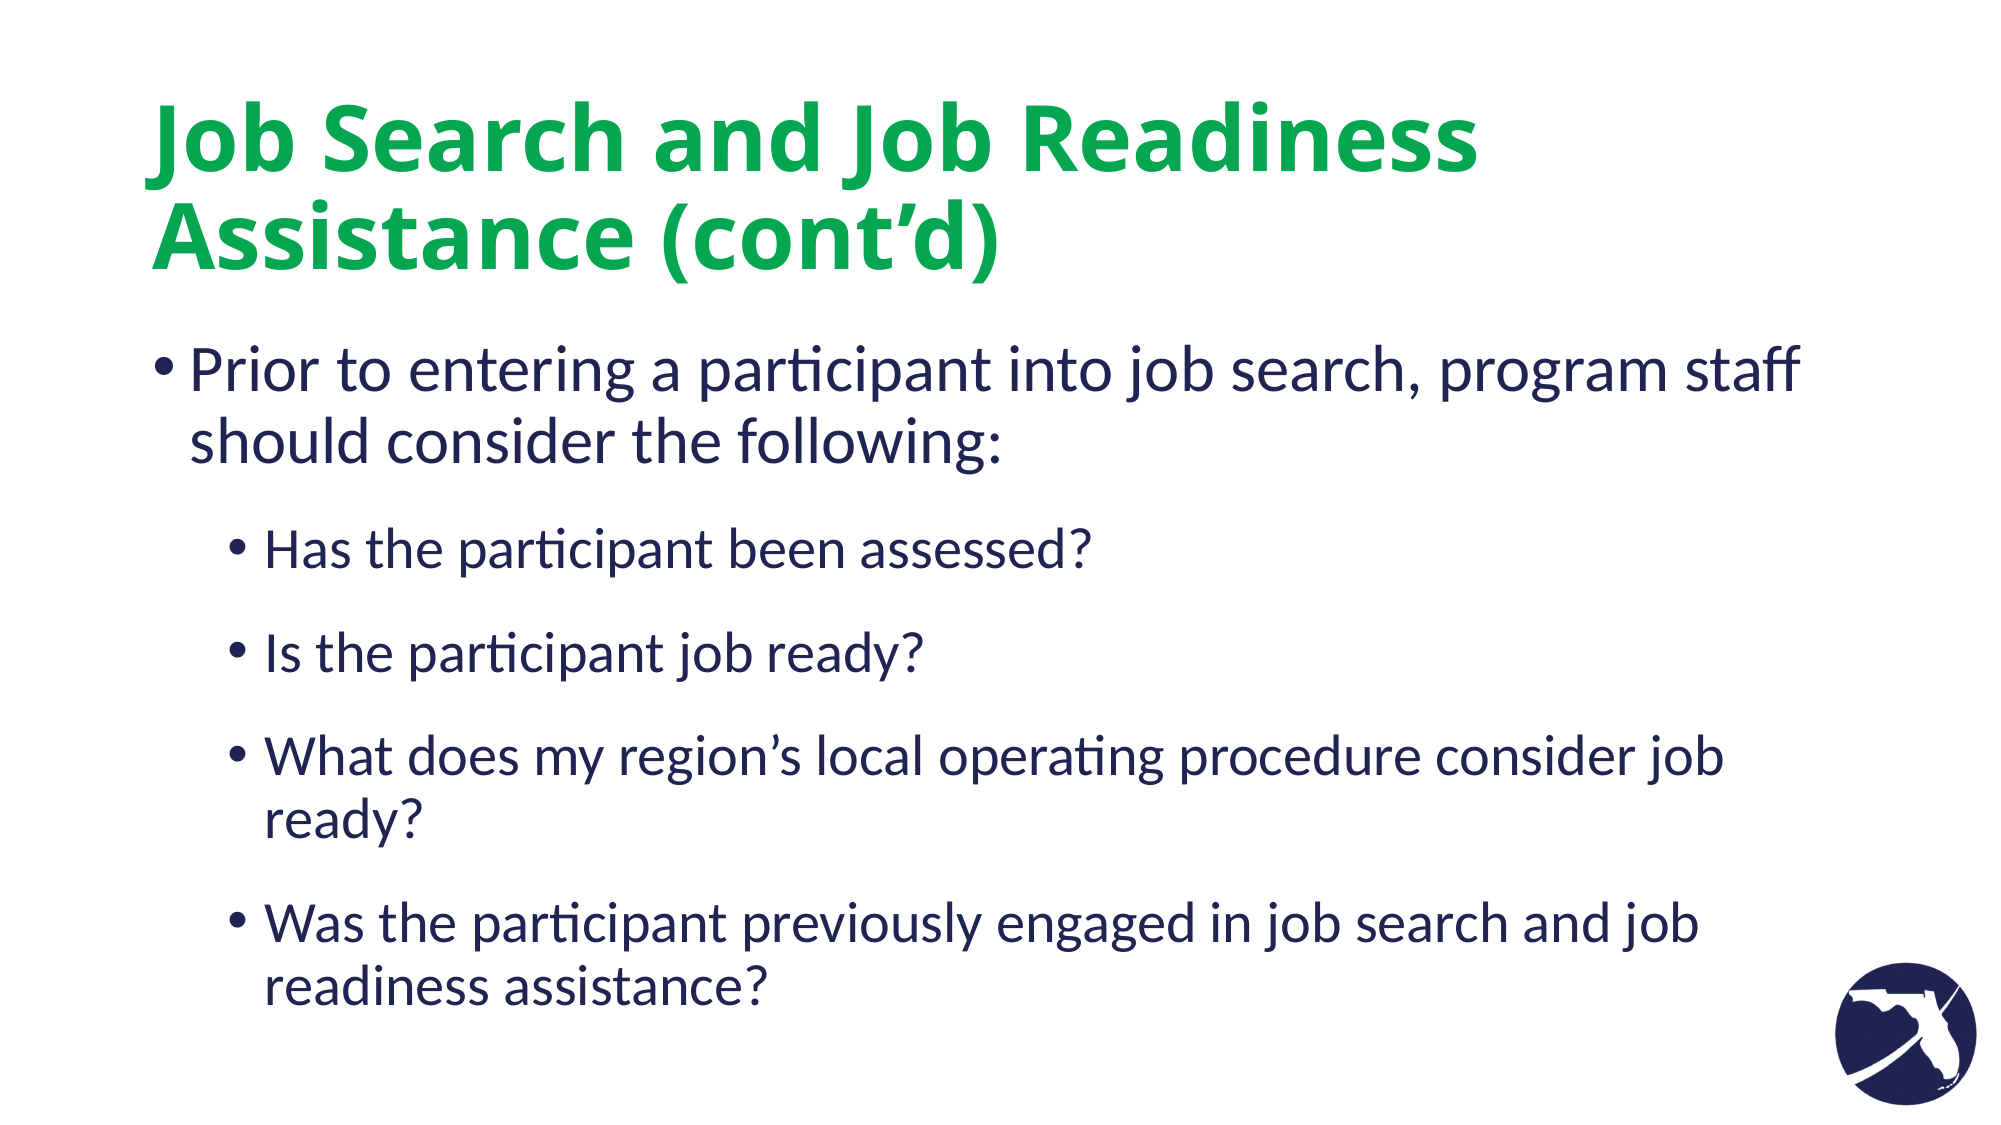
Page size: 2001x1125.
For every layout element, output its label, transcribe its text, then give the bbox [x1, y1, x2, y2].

text_box Prior to entering a participant into job search, program staff should consider the following: Has the participant been assessed? Is the participant job ready? What does my region’s local operating procedure consider job ready? Was the participant previously engaged in job search and job readiness assistance? [137, 325, 1863, 1125]
picture [1834, 961, 1979, 1109]
title Job Search and Job Readiness Assistance (cont’d) [137, 82, 1863, 300]
